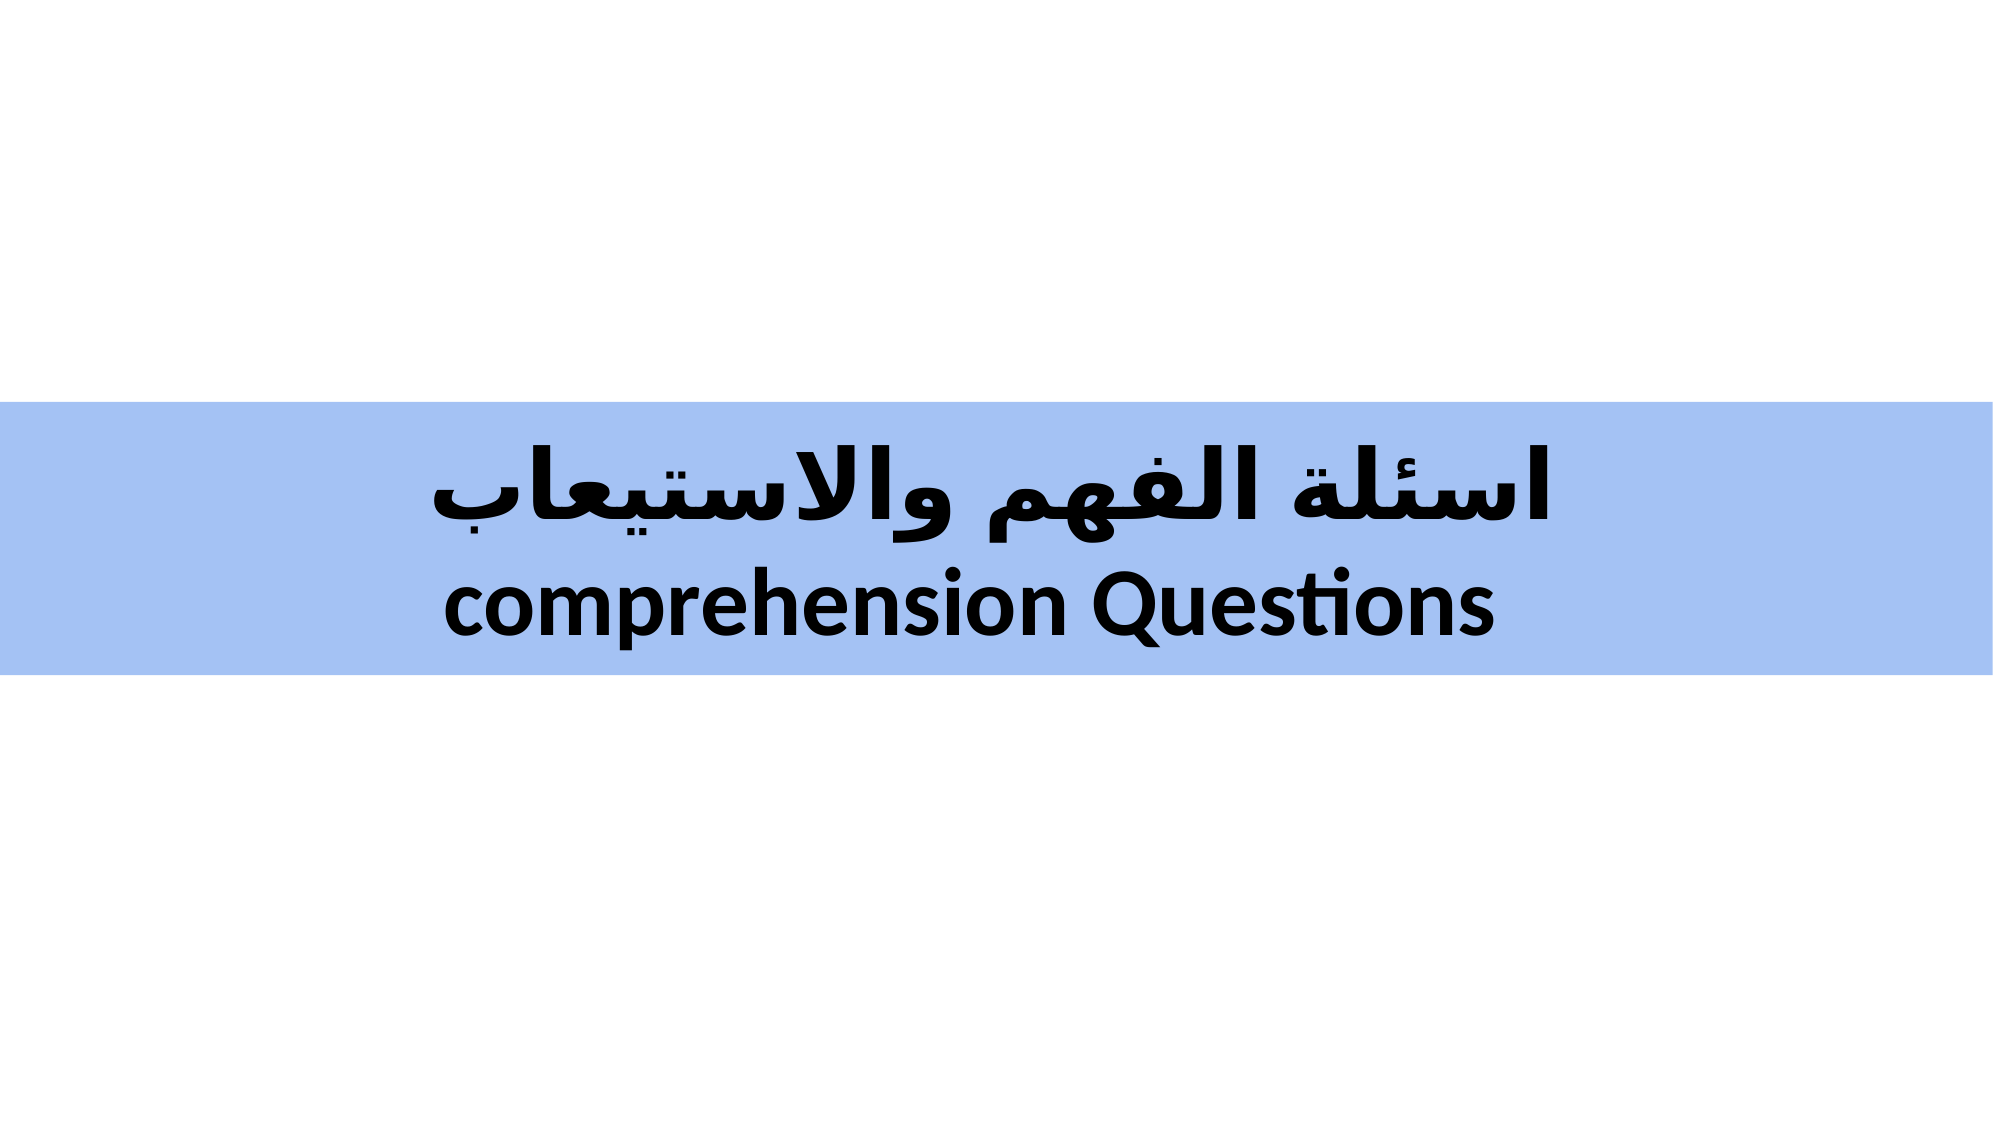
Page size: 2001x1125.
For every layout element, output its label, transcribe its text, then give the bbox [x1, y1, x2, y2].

text_box اسئلة الفهم والاستيعاب comprehension Questions [0, 401, 1993, 676]
